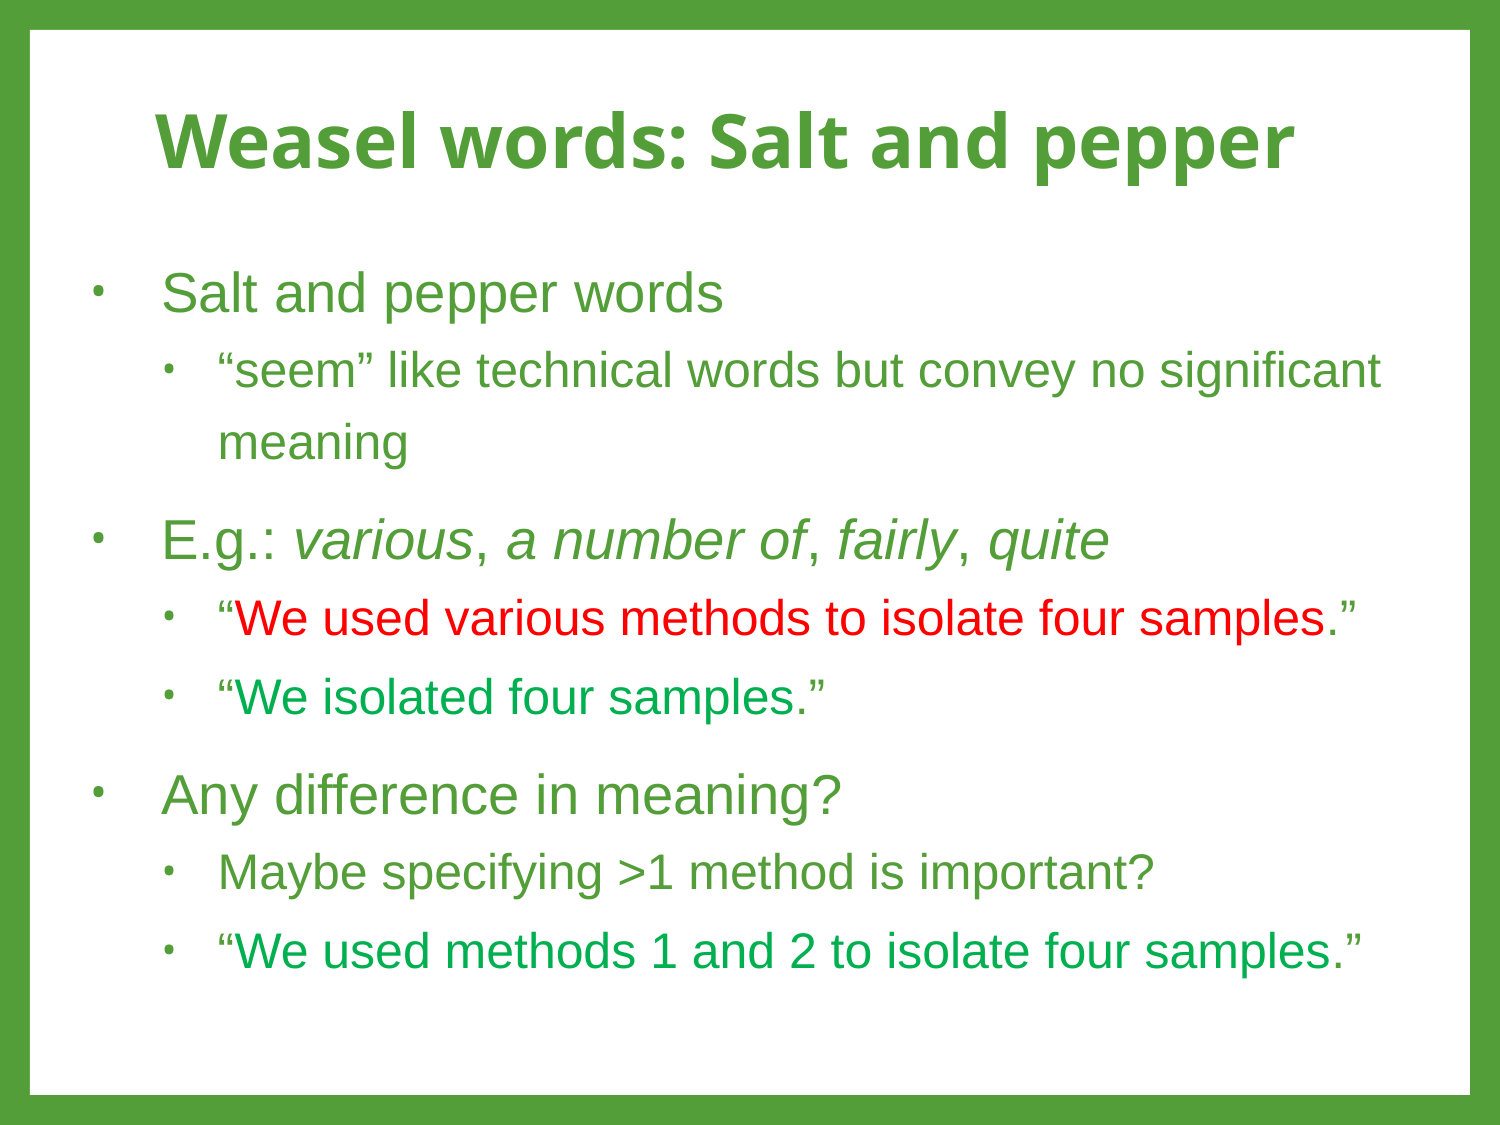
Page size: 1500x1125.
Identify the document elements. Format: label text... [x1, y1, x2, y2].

title Weasel words: Salt and pepper [140, 66, 1356, 222]
list Salt and pepper words “seem” like technical words but convey no significant meaning E.g.: various, a number of, fairly, quite “We used various methods to isolate four samples.” “We isolated four samples.” Any difference in meaning? Maybe specifying >1 method is important? “We used methods 1 and 2 to isolate four samples.” [75, 235, 1447, 1006]
